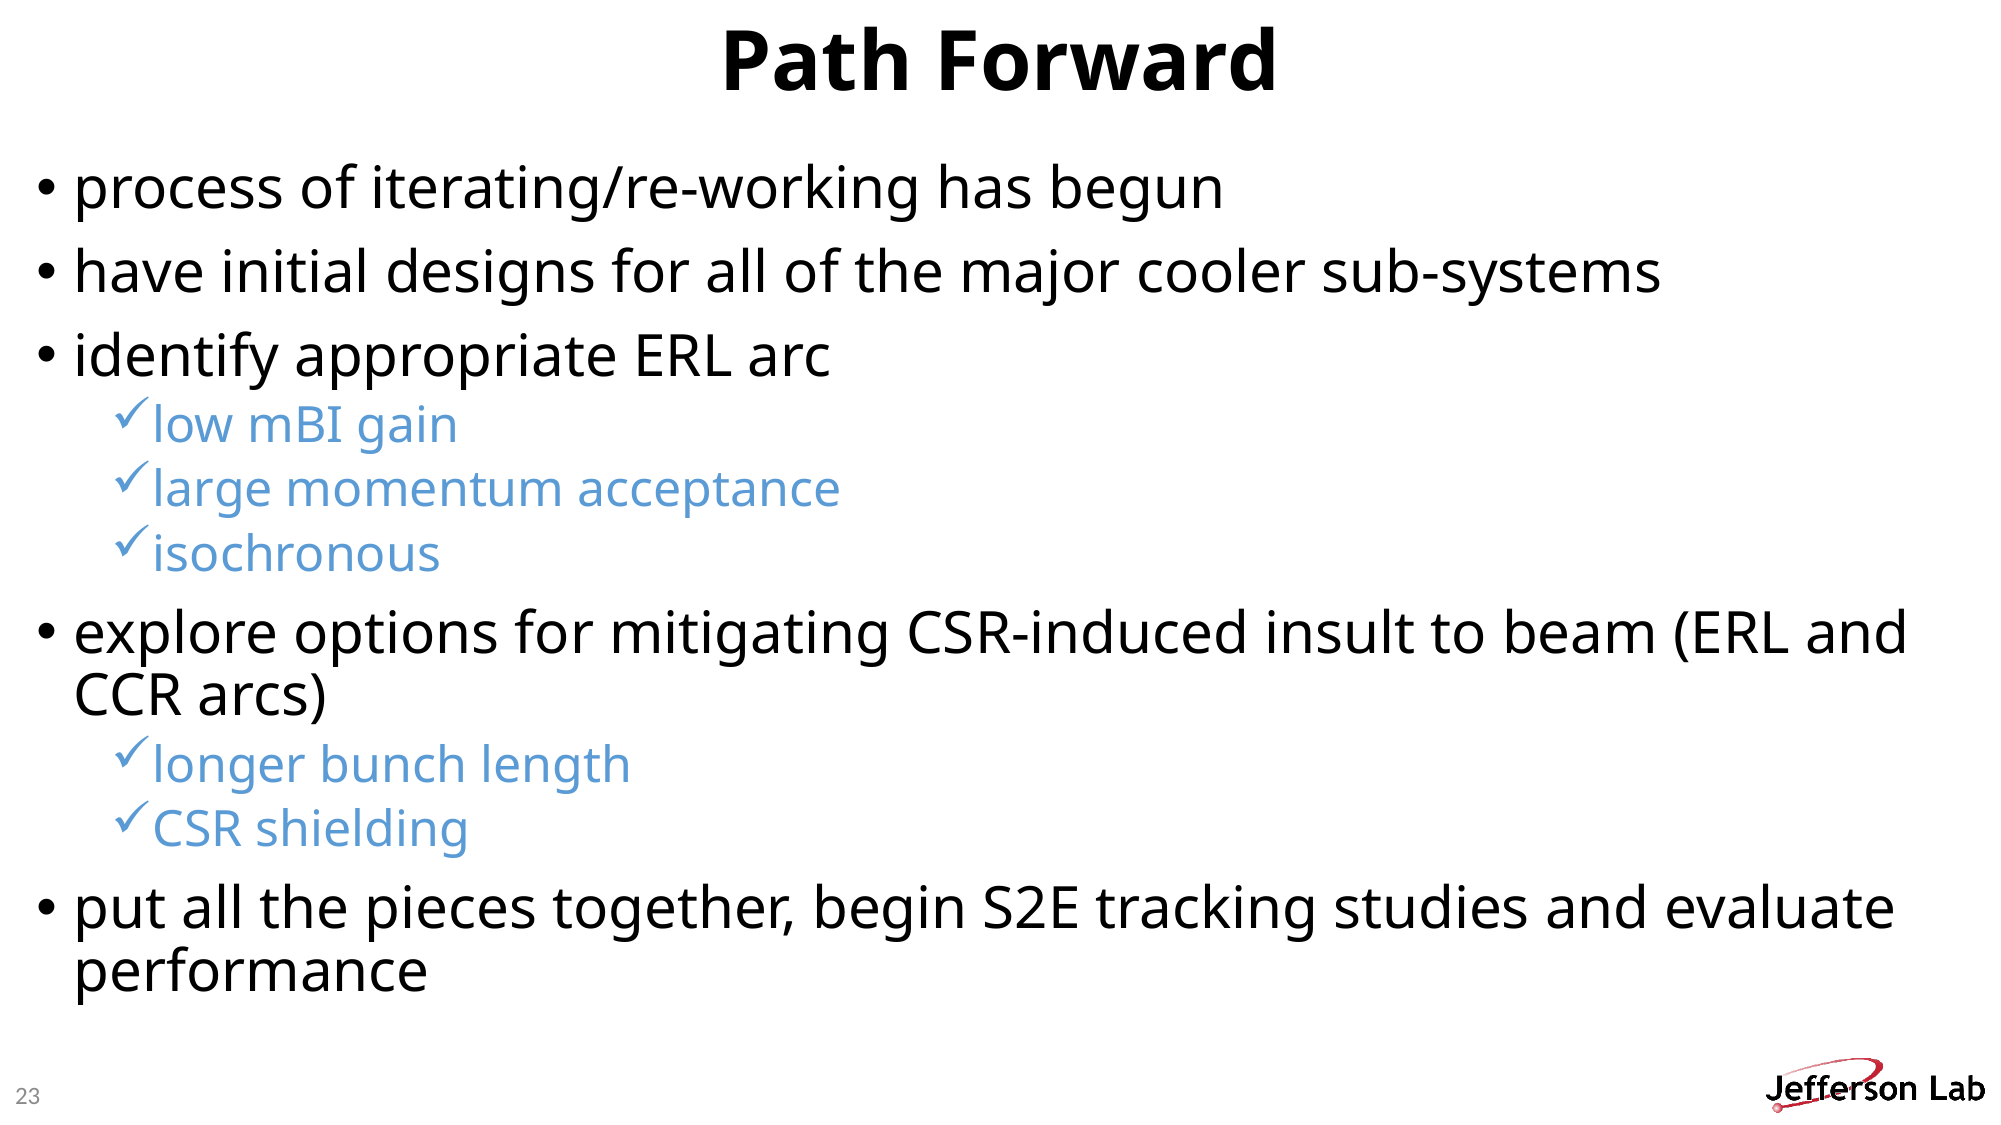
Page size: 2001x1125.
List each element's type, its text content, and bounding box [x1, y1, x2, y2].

slide_number 23 [0, 1065, 116, 1125]
list process of iterating/re-working has begun have initial designs for all of the major cooler sub-systems identify appropriate ERL arc low mBI gain large momentum acceptance isochronous explore options for mitigating CSR-induced insult to beam (ERL and CCR arcs) longer bunch length CSR shielding put all the pieces together, begin S2E tracking studies and evaluate performance [21, 151, 1982, 1046]
picture [1763, 1049, 1999, 1125]
title Path Forward [0, 1, 2000, 126]
